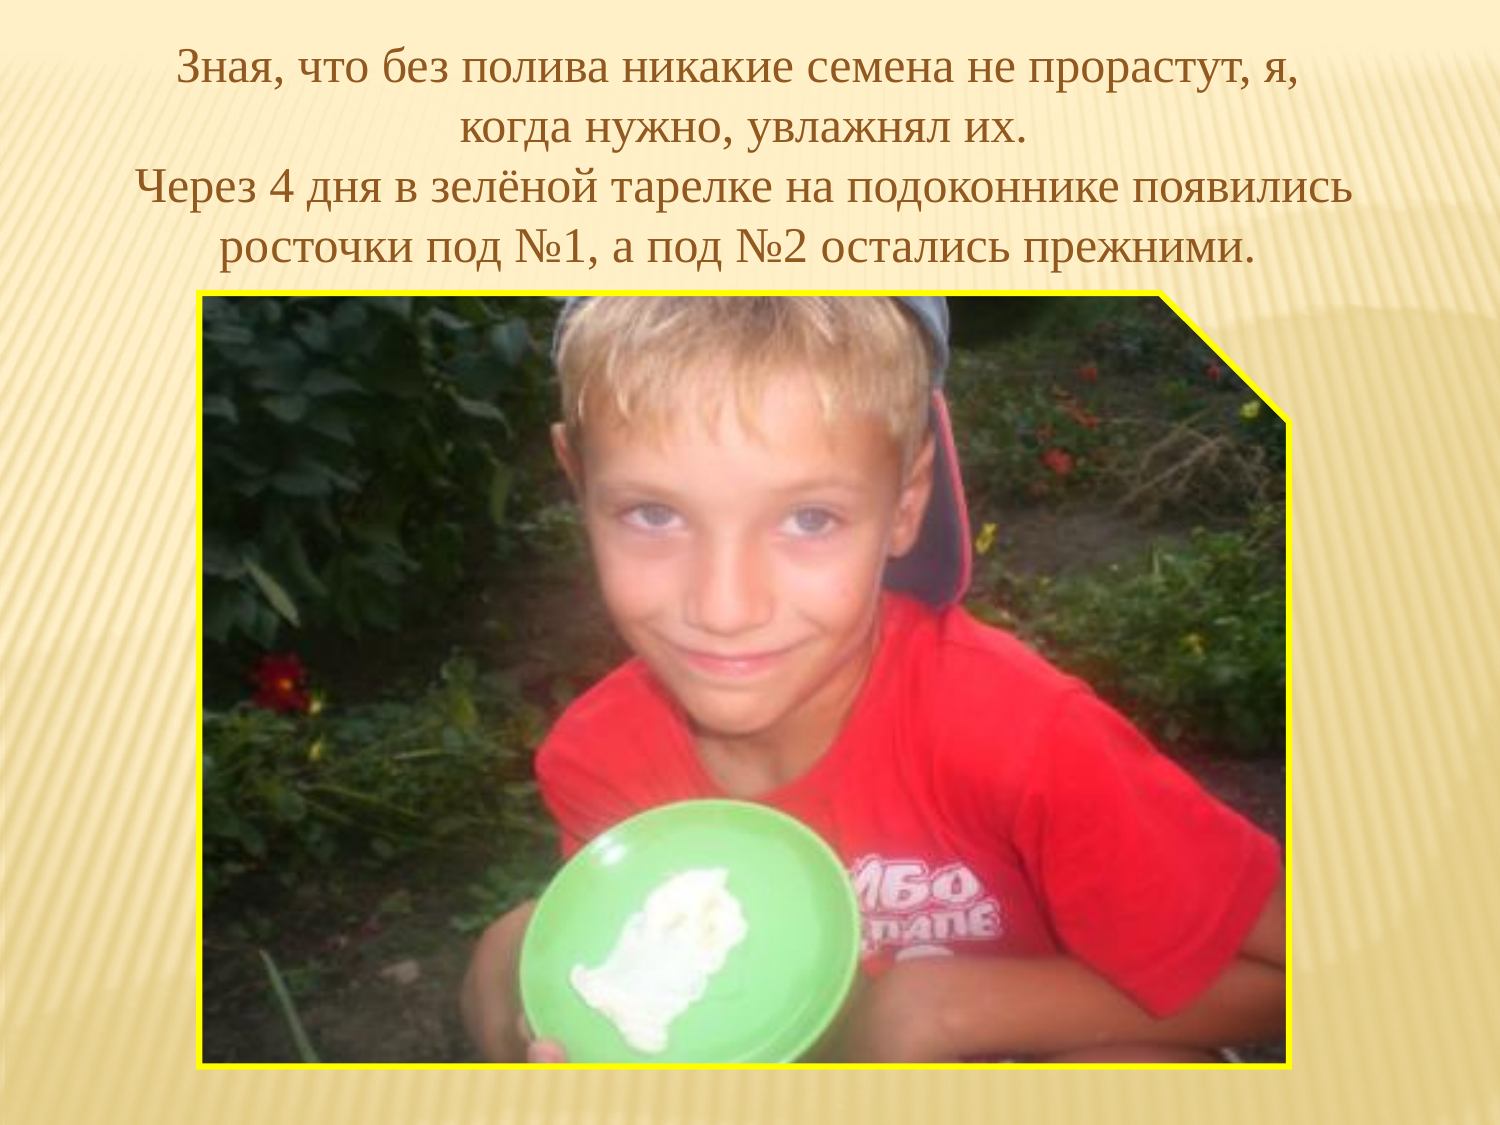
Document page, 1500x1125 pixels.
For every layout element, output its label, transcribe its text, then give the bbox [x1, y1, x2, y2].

picture [198, 292, 1290, 1067]
text_box Зная, что без полива никакие семена не прорастут, я, когда нужно, увлажнял их. Через 4 дня в зелёной тарелке на подоконнике появились росточки под №1, а под №2 остались прежними. [58, 24, 1430, 280]
